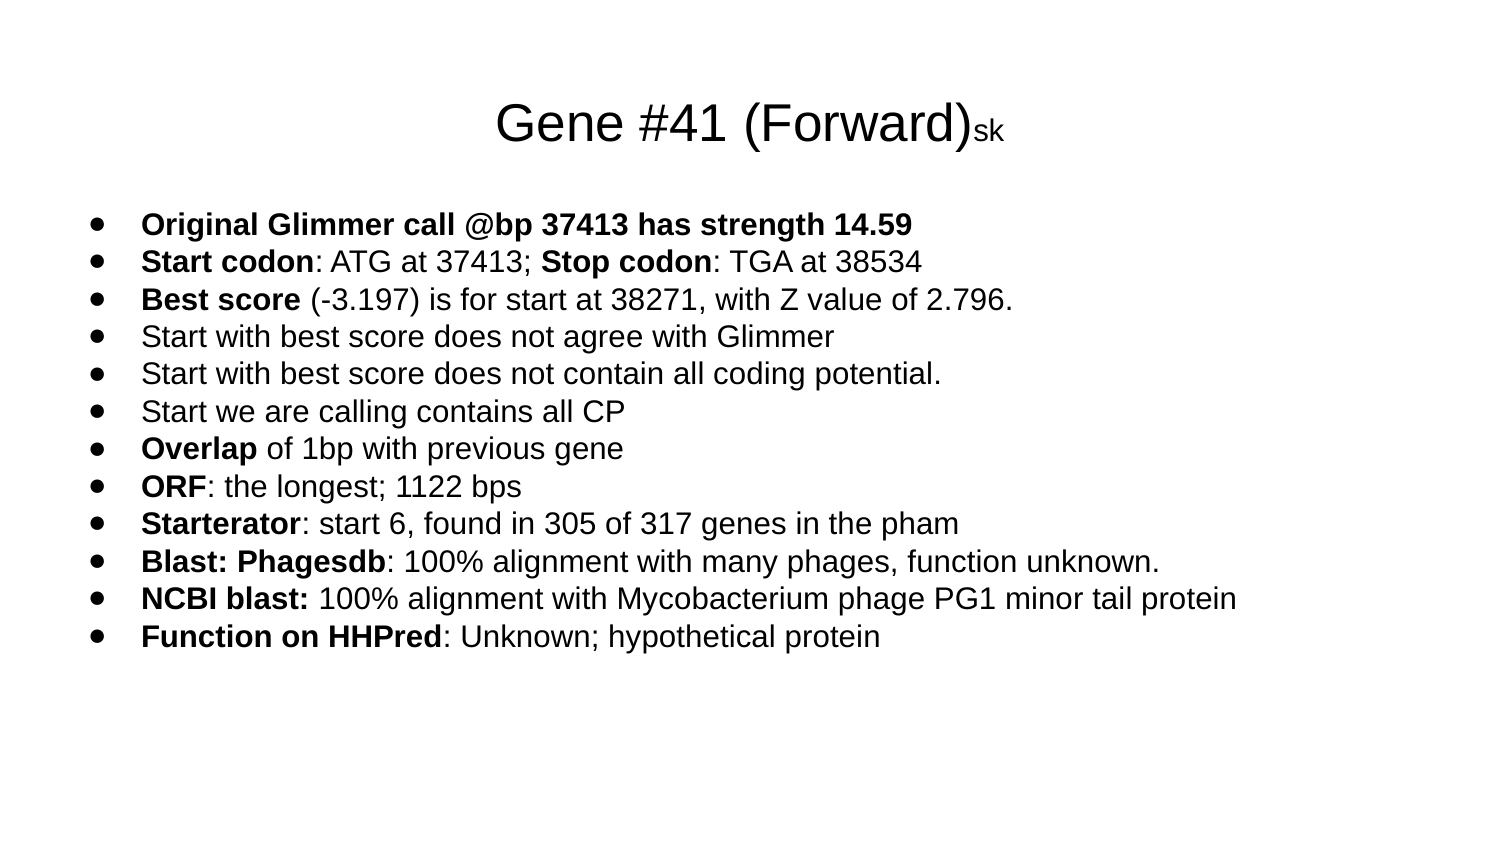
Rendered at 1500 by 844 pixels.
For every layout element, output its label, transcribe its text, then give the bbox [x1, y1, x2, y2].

list Original Glimmer call @bp 37413 has strength 14.59 Start codon: ATG at 37413; Stop codon: TGA at 38534 Best score (-3.197) is for start at 38271, with Z value of 2.796. Start with best score does not agree with Glimmer Start with best score does not contain all coding potential. Start we are calling contains all CP Overlap of 1bp with previous gene ORF: the longest; 1122 bps Starterator: start 6, found in 305 of 317 genes in the pham Blast: Phagesdb: 100% alignment with many phages, function unknown. NCBI blast: 100% alignment with Mycobacterium phage PG1 minor tail protein Function on HHPred: Unknown; hypothetical protein [51, 189, 1449, 750]
title Gene #41 (Forward)sk [51, 72, 1449, 167]
